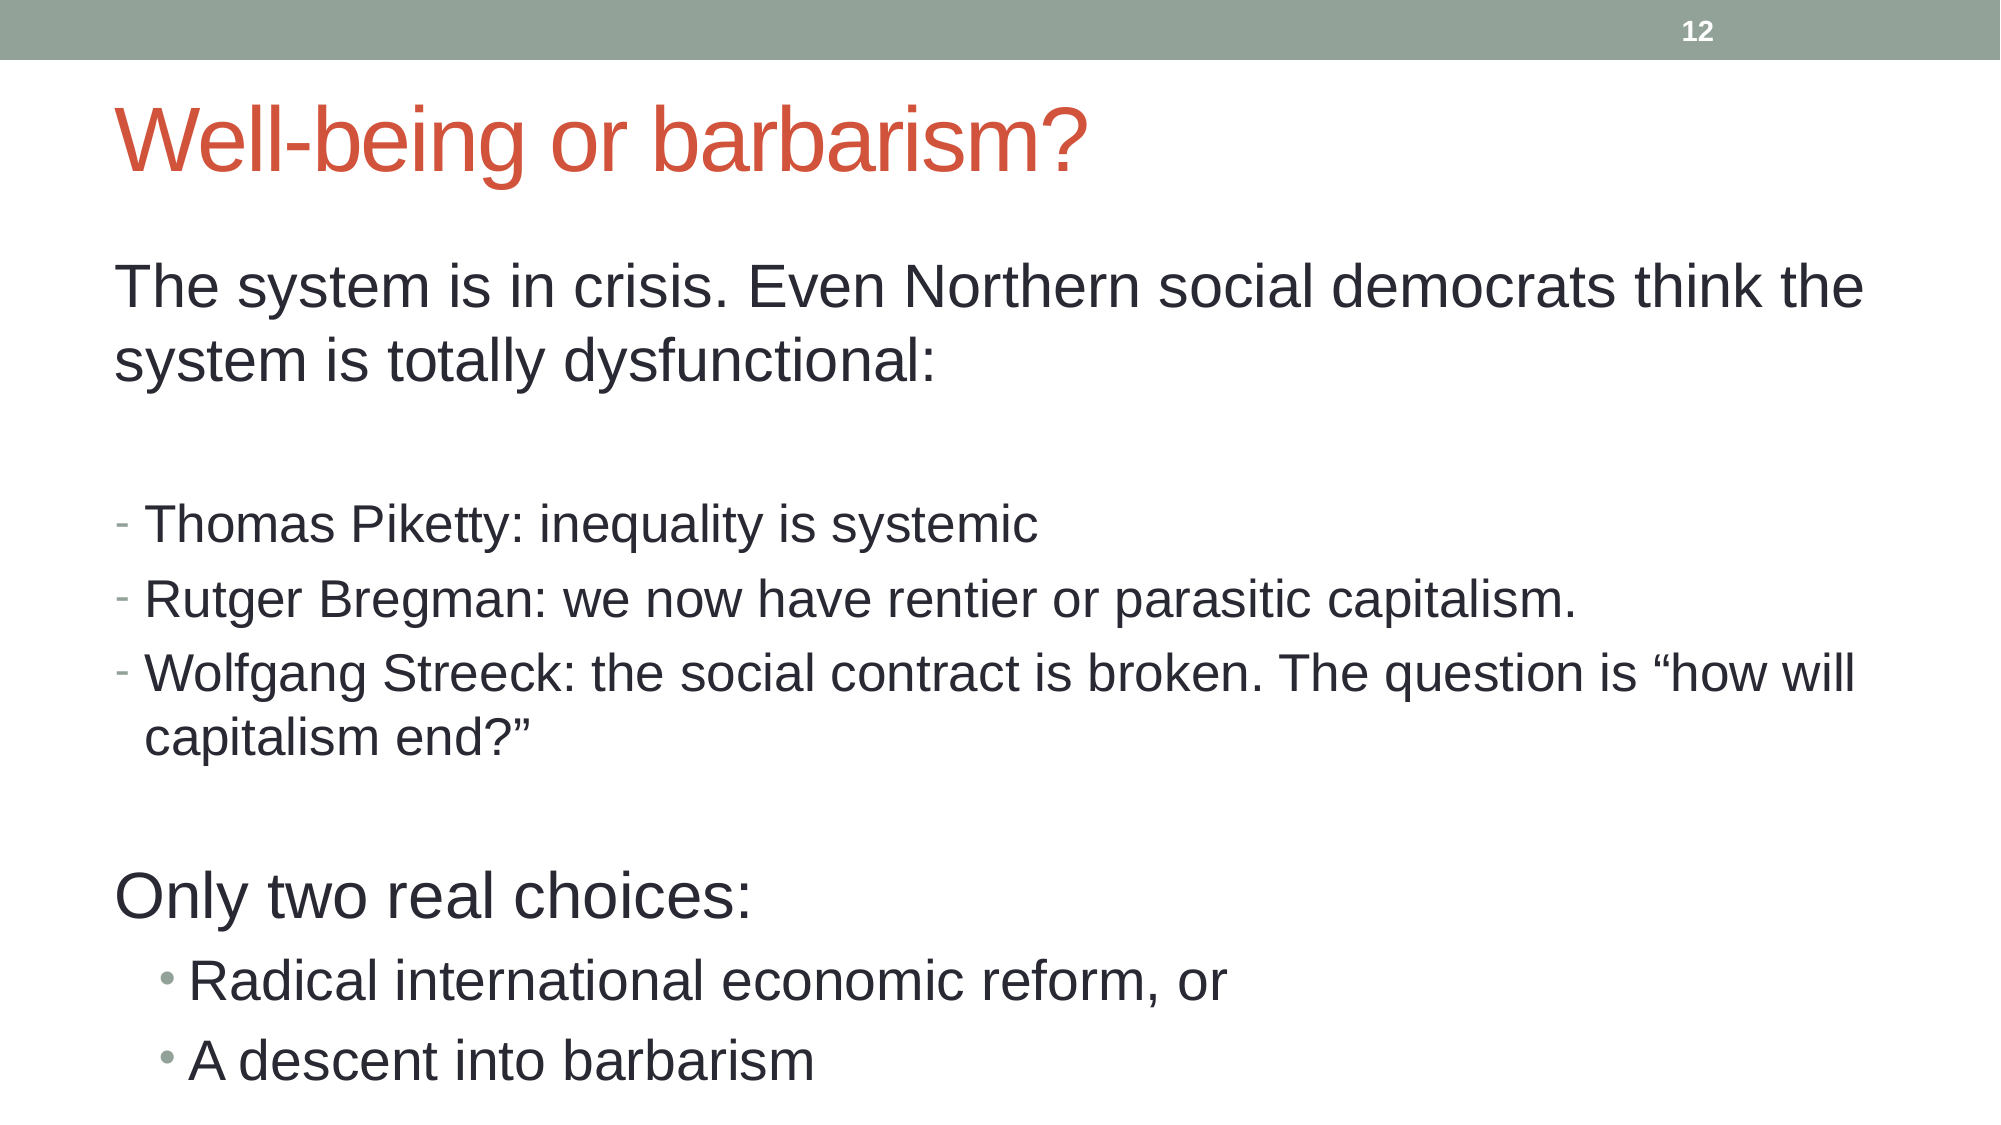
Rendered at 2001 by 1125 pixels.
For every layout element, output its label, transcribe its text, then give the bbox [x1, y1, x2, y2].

list The system is in crisis. Even Northern social democrats think the system is totally dysfunctional: Thomas Piketty: inequality is systemic Rutger Bregman: we now have rentier or parasitic capitalism. Wolfgang Streeck: the social contract is broken. The question is “how will capitalism end?” Only two real choices: Radical international economic reform, or A descent into barbarism [99, 239, 1900, 1104]
title Well-being or barbarism? [99, 56, 1900, 212]
slide_number 12 [1666, 3, 1900, 57]
